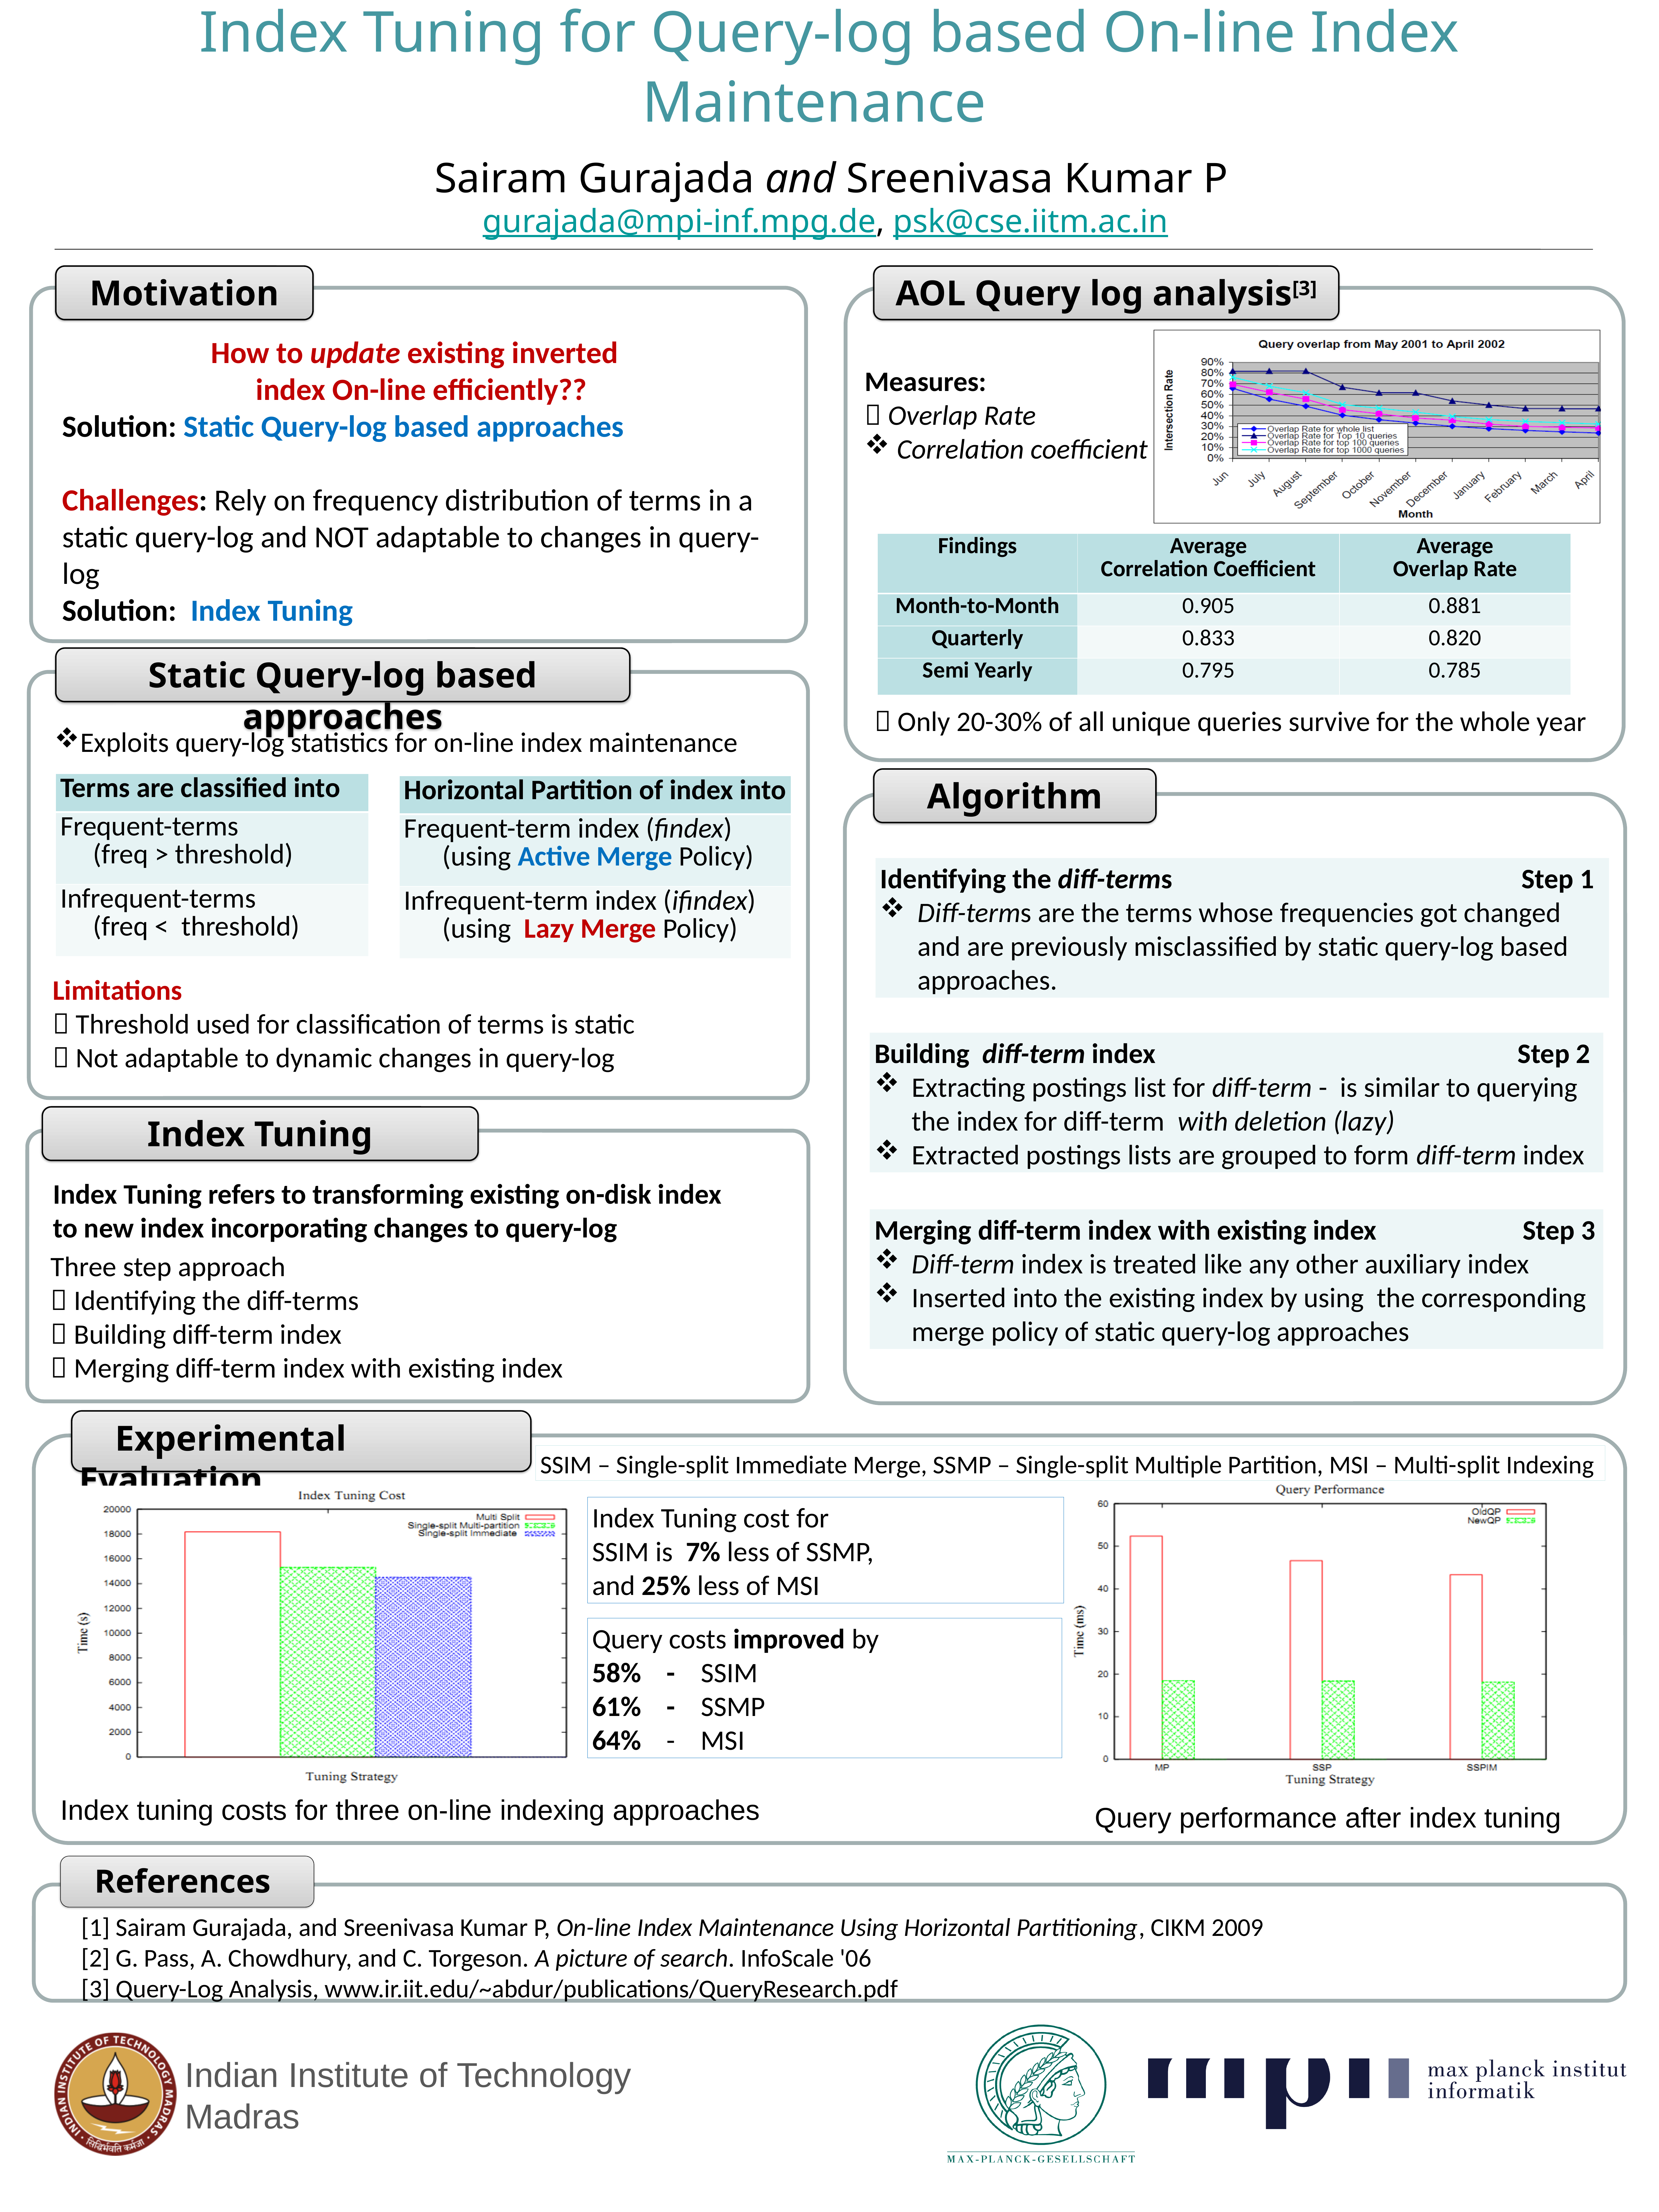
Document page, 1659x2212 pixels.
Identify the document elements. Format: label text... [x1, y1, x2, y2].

table_cell Frequent-terms (freq > threshold) [56, 813, 368, 884]
text_box [1] Sairam Gurajada, and Sreenivasa Kumar P, On-line Index Maintenance Using Horizontal Partitioning, CIKM 2009 [2] G. Pass, A. Chowdhury, and C. Torgeson. A picture of search. InfoScale '06 [3] Query-Log Analysis, www.ir.iit.edu/~abdur/publications/QueryResearch.pdf [76, 1908, 1313, 2005]
text_box [33, 1884, 76, 2002]
text_box Index Tuning [42, 1107, 478, 1161]
picture [75, 1486, 571, 1784]
text_box References [60, 1856, 314, 1908]
picture [1148, 2058, 1626, 2129]
table_cell 0.833 [1078, 626, 1339, 658]
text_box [54, 2033, 638, 2156]
text_box Three step approach  Identifying the diff-terms  Building diff-term index  Merging diff-term index with existing index [46, 1246, 772, 1385]
text_box Merging diff-term index with existing index Step 3 Diff-term index is treated like any other auxiliary index Inserted into the existing index by using the corresponding merge policy of static query-log approaches [870, 1209, 1603, 1349]
table_cell Quarterly [878, 626, 1077, 658]
table_cell Frequent-term index (findex) (using Active Merge Policy) [400, 815, 791, 886]
text_box AOL Query log analysis[3] [873, 266, 1339, 320]
table_cell 0.795 [1078, 659, 1339, 695]
table_cell 0.785 [1340, 659, 1571, 695]
text_box Static Query-log based approaches [55, 648, 630, 702]
table_cell 0.881 [1340, 594, 1571, 626]
text_box Measures:  Overlap Rate Correlation coefficient [860, 361, 1577, 534]
picture [1152, 329, 1602, 524]
text_box [310, 1884, 1626, 2002]
table_cell Semi Yearly [878, 659, 1077, 695]
table_cell Month-to-Month [878, 594, 1077, 626]
text_box [844, 793, 1626, 1404]
table_header Average Correlation Coefficient [1078, 534, 1339, 593]
table_header Findings [878, 534, 1077, 593]
text_box  Only 20-30% of all unique queries survive for the whole year [870, 701, 1659, 739]
text_box Exploits query-log statistics for on-line index maintenance [50, 721, 766, 760]
table_header Horizontal Partition of index into [400, 776, 791, 813]
text_box [26, 1130, 809, 1402]
table_header Terms are classified into [56, 774, 368, 811]
text_box Identifying the diff-terms Step 1 Diff-terms are the terms whose frequencies got changed and are previously misclassified by static query-log based approaches. [875, 858, 1609, 998]
text_box Algorithm [873, 768, 1156, 823]
text_box Index Tuning for Query-log based On-line Index Maintenance Sairam Gurajada and Sreenivasa Kumar P gurajada@mpi-inf.mpg.de, psk@cse.iitm.ac.in [0, 18, 1659, 222]
text_box How to update existing inverted index On-line efficiently?? Solution: Static Query-log based approaches Challenges: Rely on frequency distribution of terms in a static query-log and NOT adaptable to changes in query-log Solution: Index Tuning [57, 330, 786, 630]
table_cell Infrequent-terms (freq < threshold) [56, 885, 368, 956]
text_box [28, 671, 809, 1099]
text_box Motivation [55, 266, 313, 320]
text_box [30, 287, 807, 642]
picture [1067, 1475, 1565, 1791]
table_cell 0.905 [1078, 594, 1339, 626]
text_box Building diff-term index Step 2 Extracting postings list for diff-term - is similar to querying the index for diff-term with deletion (lazy) Extracted postings lists are grouped to form diff-term index [870, 1033, 1603, 1172]
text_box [33, 1411, 1626, 1843]
picture [947, 2024, 1135, 2163]
text_box [845, 287, 1625, 761]
text_box Limitations  Threshold used for classification of terms is static  Not adaptable to dynamic changes in query-log [48, 969, 764, 1075]
text_box Index Tuning refers to transforming existing on-disk index to new index incorporating changes to query-log [48, 1173, 733, 1246]
table_cell Infrequent-term index (ifindex) (using Lazy Merge Policy) [400, 887, 791, 958]
table_cell 0.820 [1340, 626, 1571, 658]
table_header Average Overlap Rate [1340, 534, 1571, 593]
